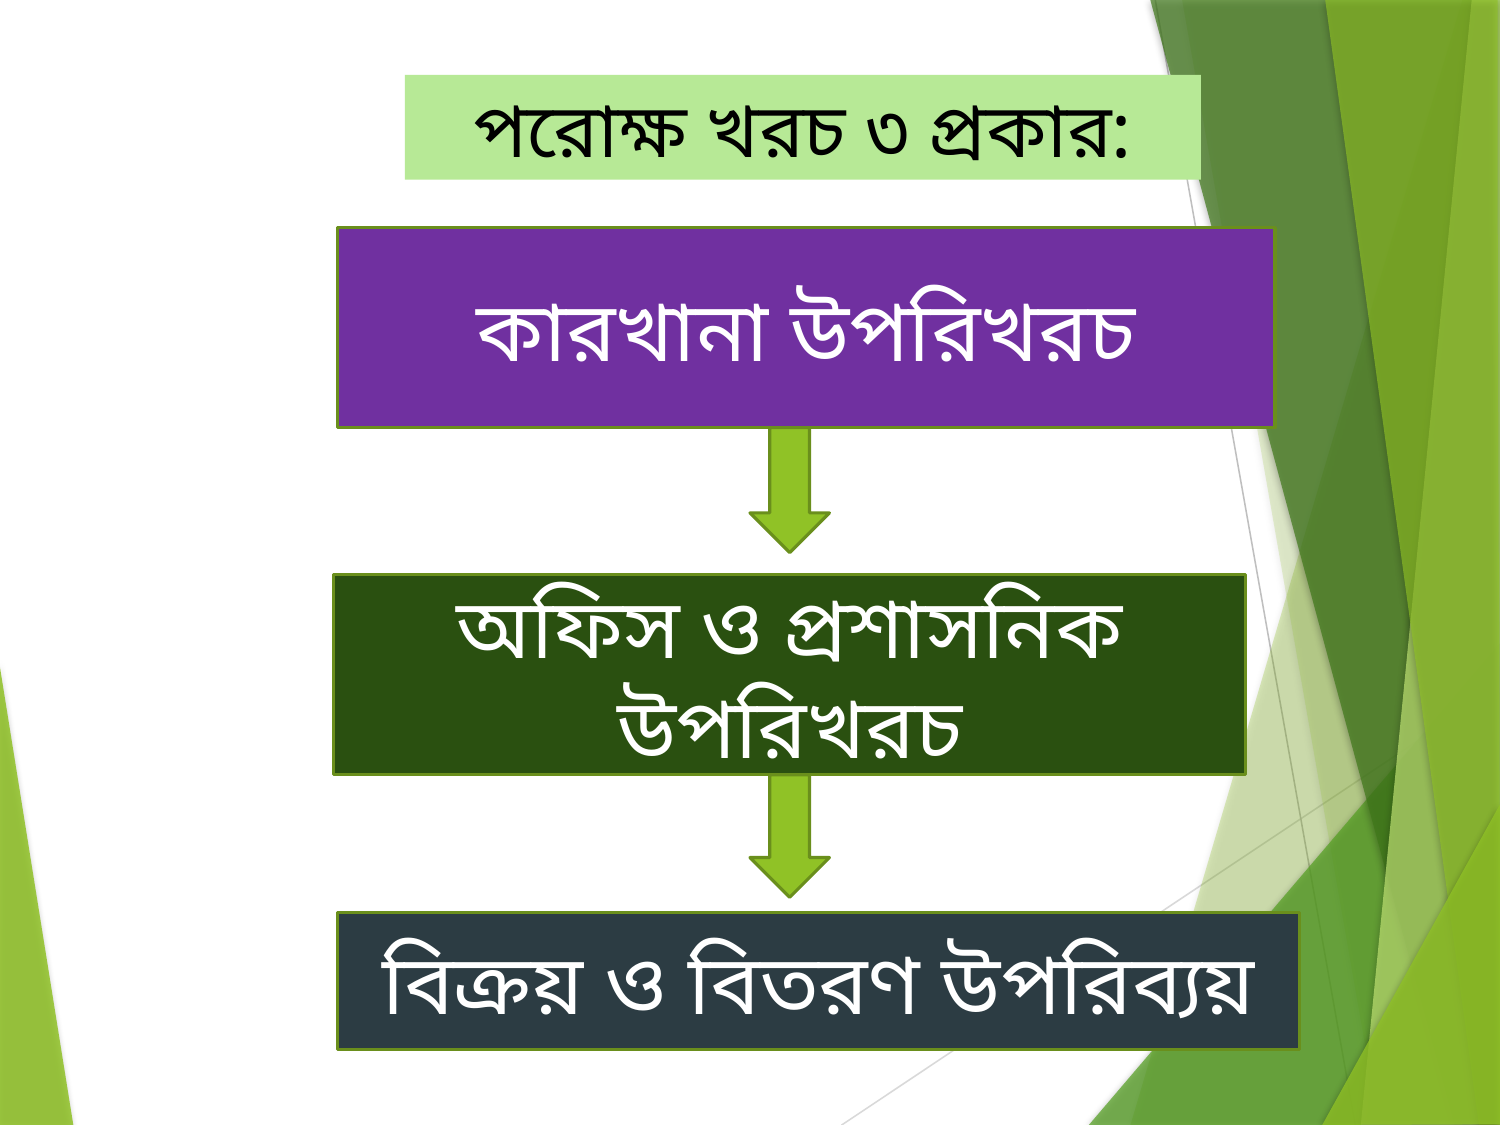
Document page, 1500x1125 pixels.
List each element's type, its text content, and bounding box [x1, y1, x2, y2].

text_box পরোক্ষ খরচ ৩ প্রকার: [404, 74, 1201, 180]
text_box [748, 773, 831, 899]
text_box কারখানা উপরিখরচ [336, 226, 1277, 429]
text_box [748, 426, 831, 554]
text_box বিক্রয় ও বিতরণ উপরিব্যয় [336, 911, 1301, 1051]
text_box অফিস ও প্রশাসনিক উপরিখরচ [332, 573, 1247, 776]
